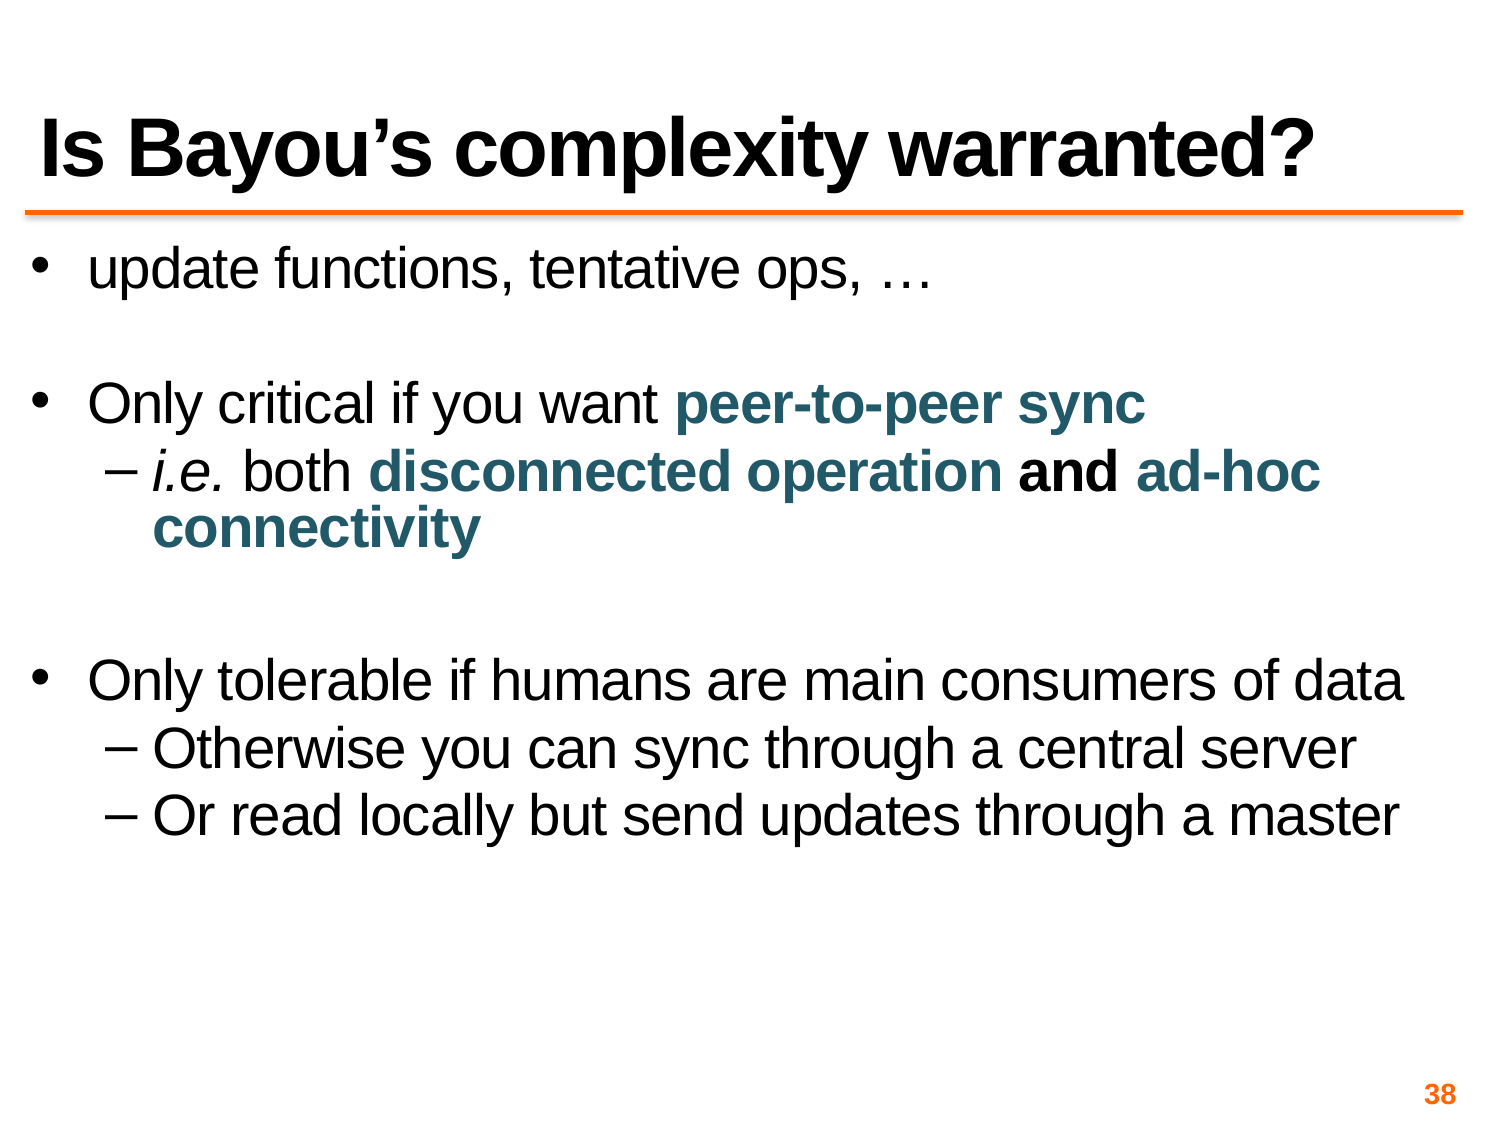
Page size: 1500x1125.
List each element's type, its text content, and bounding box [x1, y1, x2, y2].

list update functions, tentative ops, … Only critical if you want peer-to-peer sync i.e. both disconnected operation and ad-hoc connectivity Only tolerable if humans are main consumers of data Otherwise you can sync through a central server Or read locally but send updates through a master [24, 237, 1463, 1063]
slide_number 38 [1112, 1074, 1463, 1110]
title Is Bayou’s complexity warranted? [24, 24, 1463, 201]
